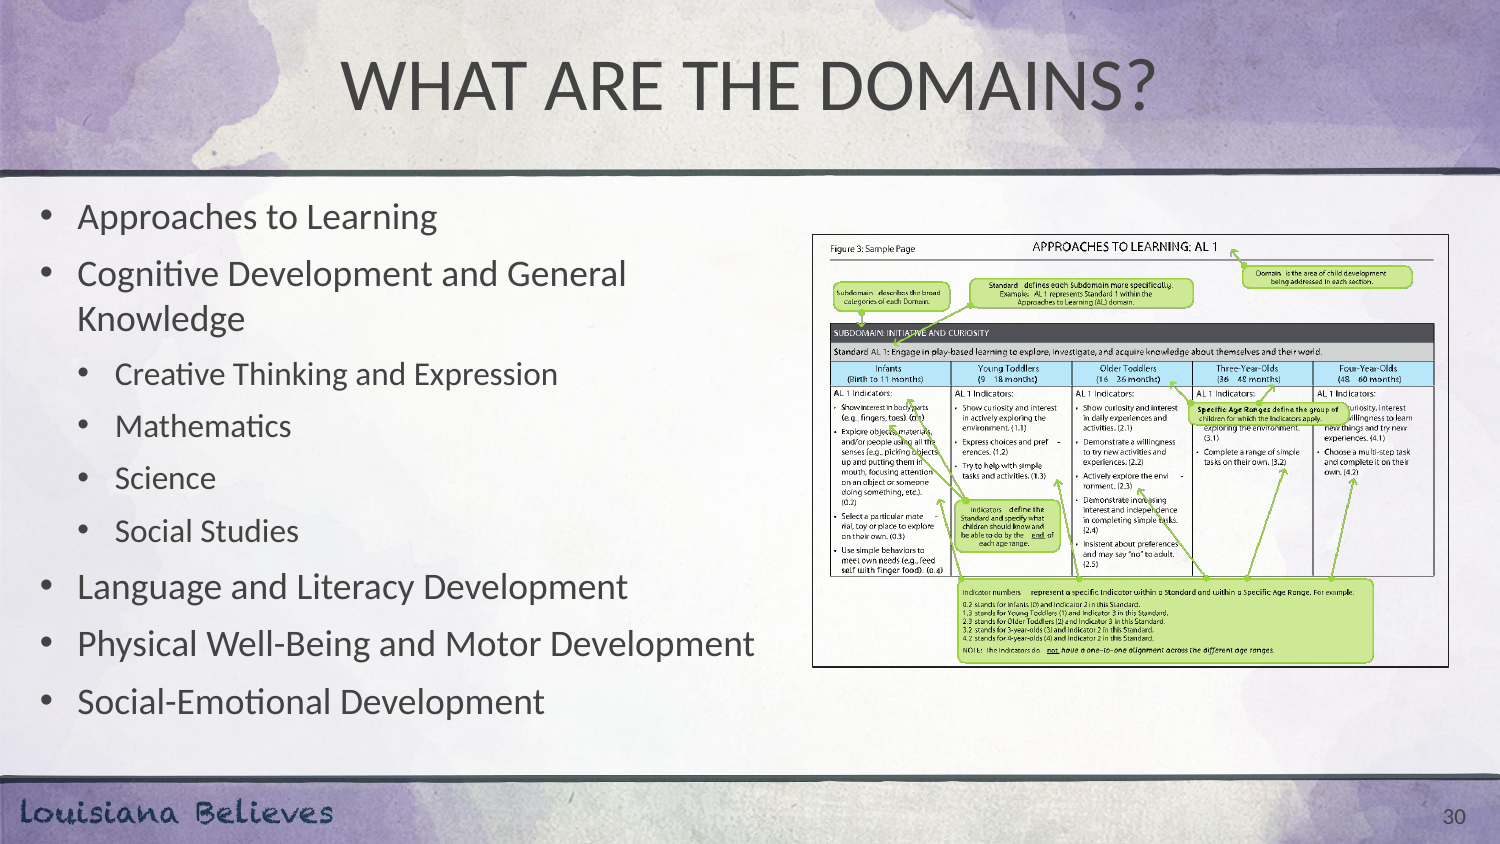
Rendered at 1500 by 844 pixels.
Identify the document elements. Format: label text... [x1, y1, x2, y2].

list Approaches to Learning Cognitive Development and General Knowledge Creative Thinking and Expression Mathematics Science Social Studies Language and Literacy Development Physical Well-Being and Motor Development Social-Emotional Development [24, 176, 780, 759]
picture [0, 172, 1500, 844]
title WHAT ARE THE DOMAINS? [0, 0, 1500, 172]
